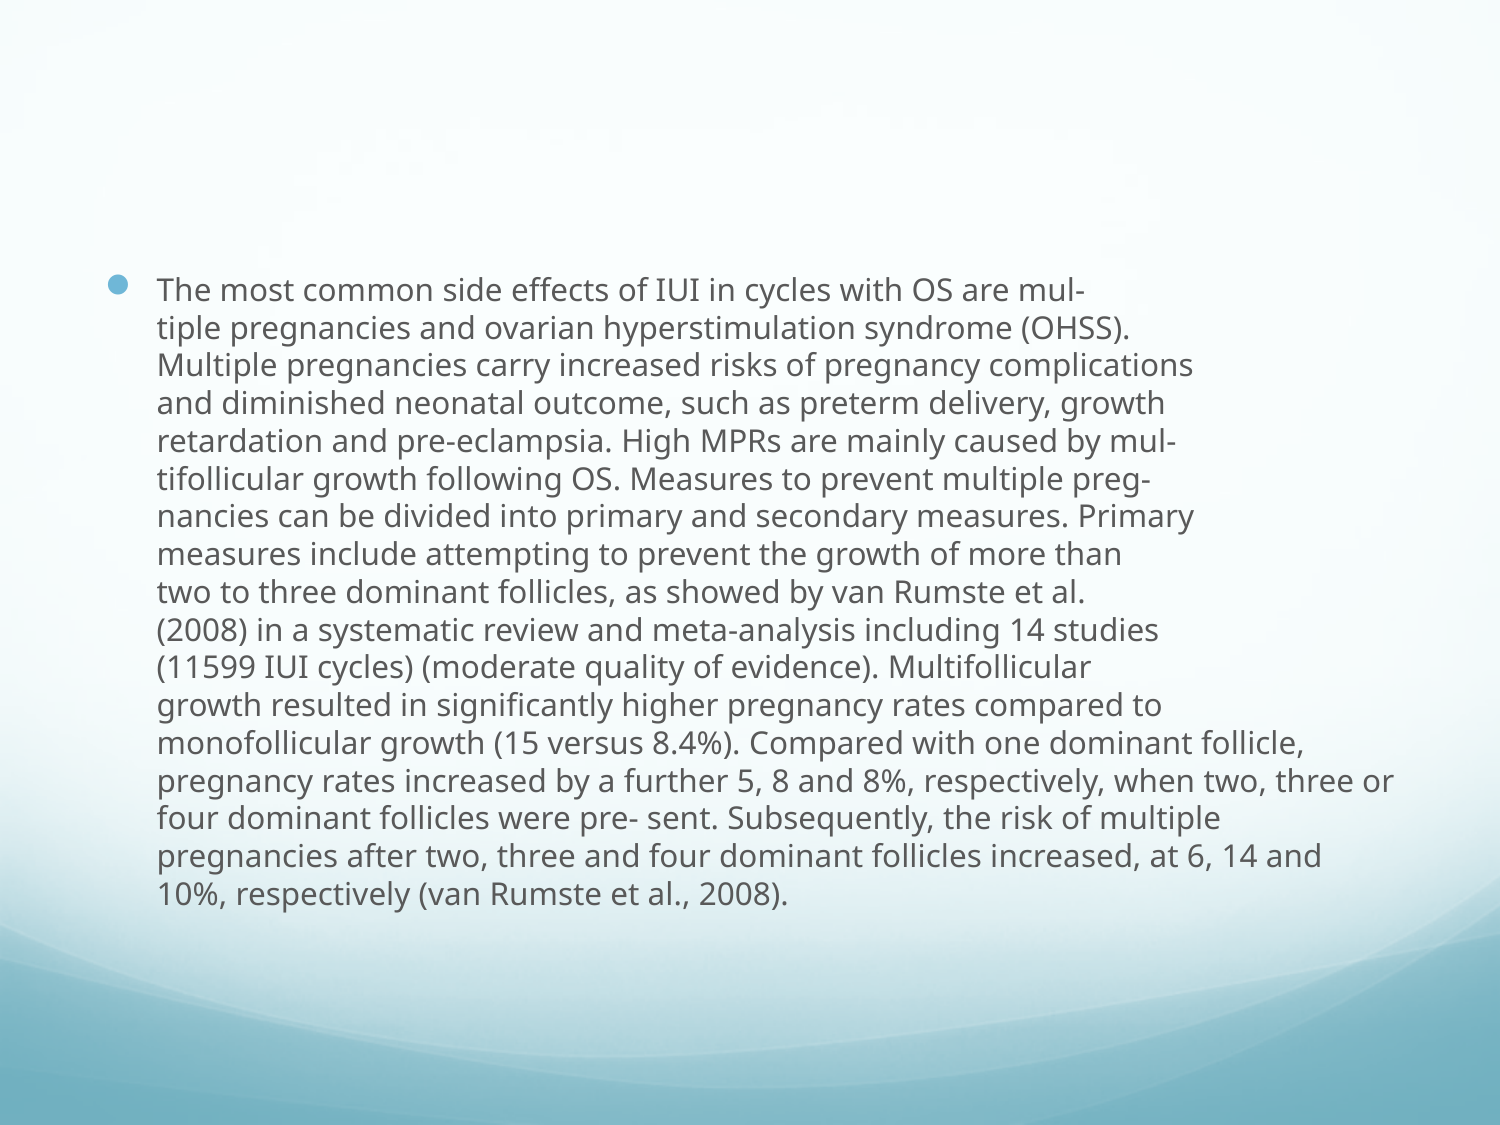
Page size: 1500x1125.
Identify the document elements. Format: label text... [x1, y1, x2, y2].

list The most common side effects of IUI in cycles with OS are mul- tiple pregnancies and ovarian hyperstimulation syndrome (OHSS). Multiple pregnancies carry increased risks of pregnancy complications and diminished neonatal outcome, such as preterm delivery, growth retardation and pre-eclampsia. High MPRs are mainly caused by mul- tifollicular growth following OS. Measures to prevent multiple preg- nancies can be divided into primary and secondary measures. Primary measures include attempting to prevent the growth of more than two to three dominant follicles, as showed by van Rumste et al. (2008) in a systematic review and meta-analysis including 14 studies (11599 IUI cycles) (moderate quality of evidence). Multifollicular growth resulted in significantly higher pregnancy rates compared to monofollicular growth (15 versus 8.4%). Compared with one dominant follicle, pregnancy rates increased by a further 5, 8 and 8%, respectively, when two, three or four dominant follicles were pre- sent. Subsequently, the risk of multiple pregnancies after two, three and four dominant follicles increased, at 6, 14 and 10%, respectively (van Rumste et al., 2008). [90, 262, 1410, 975]
